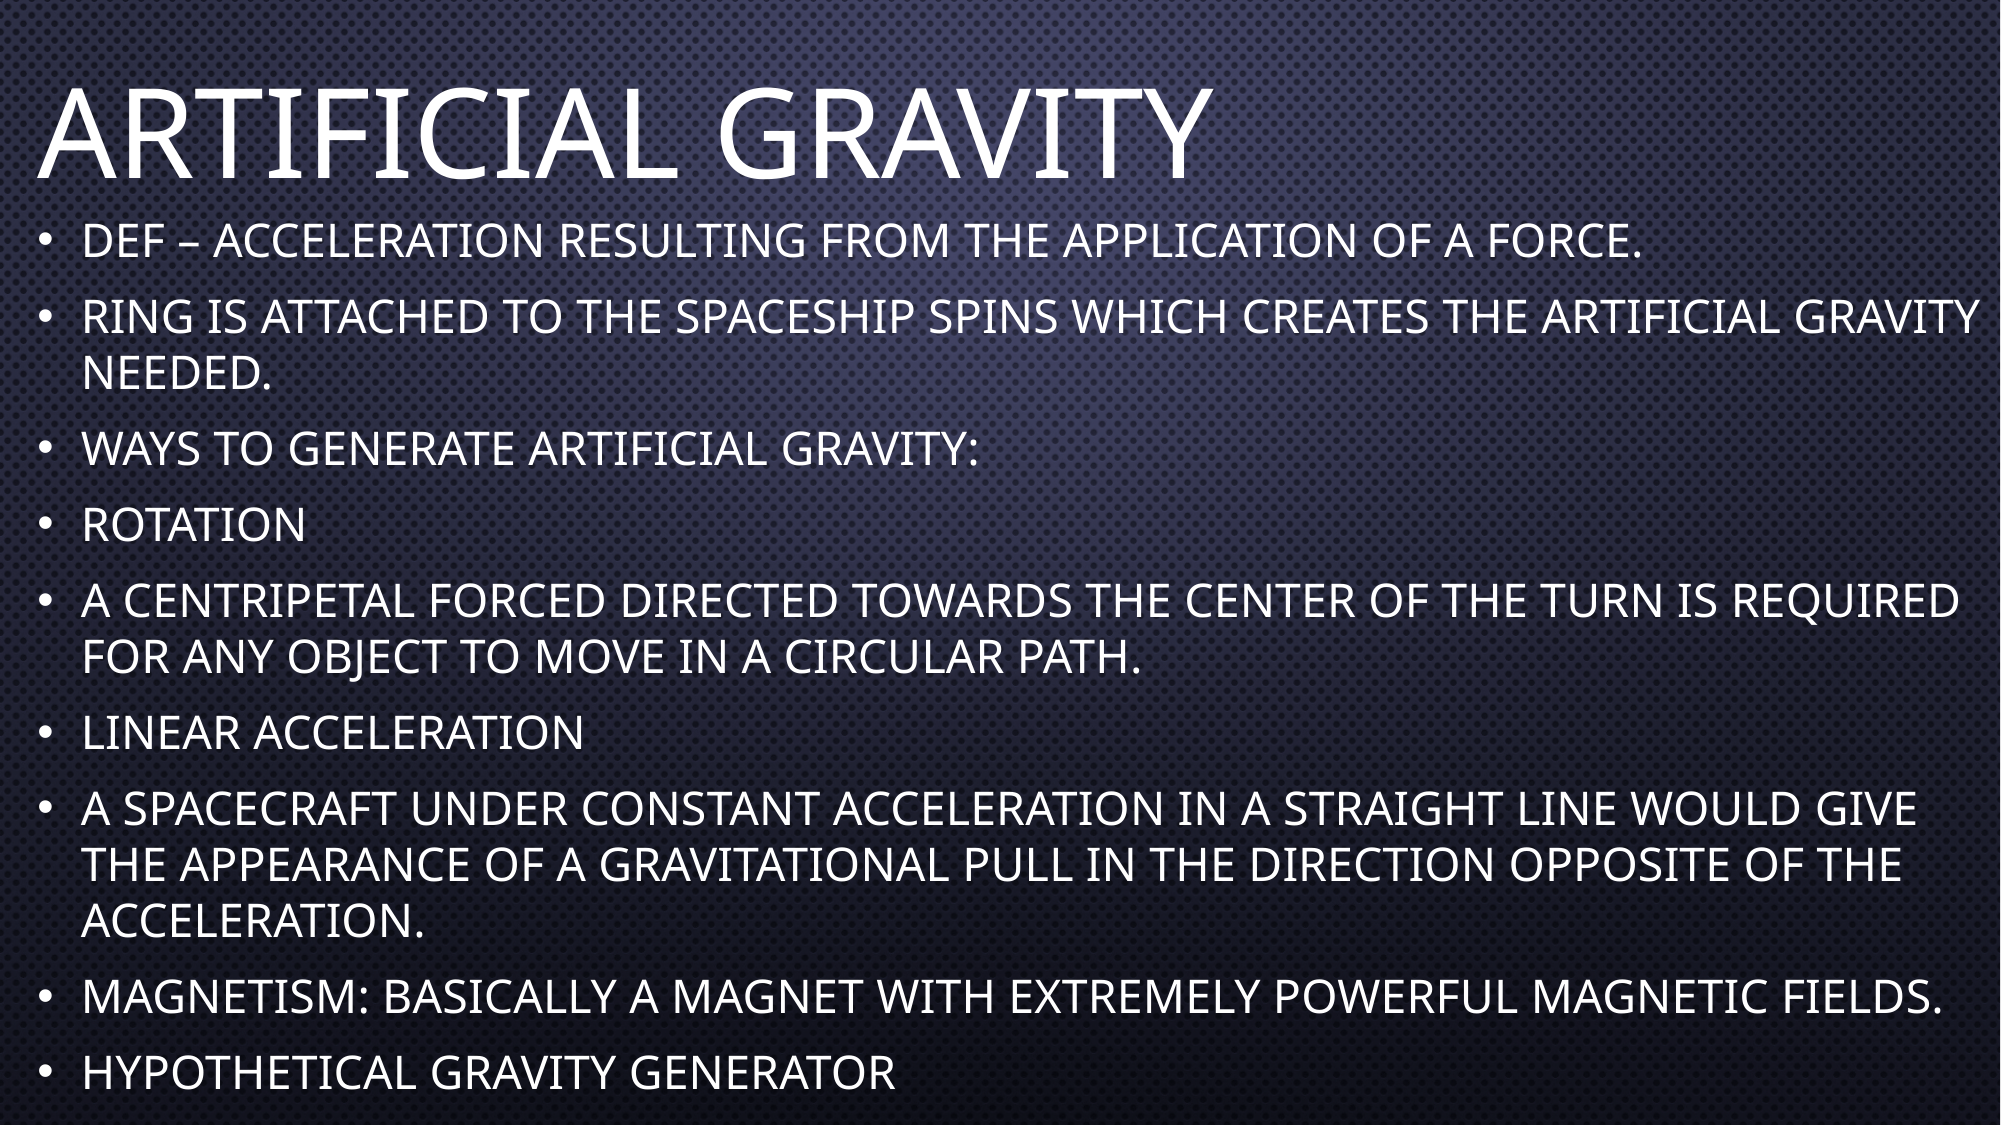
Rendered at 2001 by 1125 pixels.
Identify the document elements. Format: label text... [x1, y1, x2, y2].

title Artificial Gravity [22, 16, 1280, 203]
list Def – acceleration resulting from the application of a force. Ring is attached to the spaceship spins which creates the artificial gravity needed. Ways to generate artificial gravity: Rotation A centripetal forced directed towards the center of the turn is required for any object to move in a circular path. Linear acceleration A spacecraft under constant acceleration in a straight line would give the appearance of a gravitational pull in the direction opposite of the acceleration. Magnetism: Basically a magnet with extremely powerful magnetic fields. Hypothetical gravity generator [22, 203, 2000, 1125]
